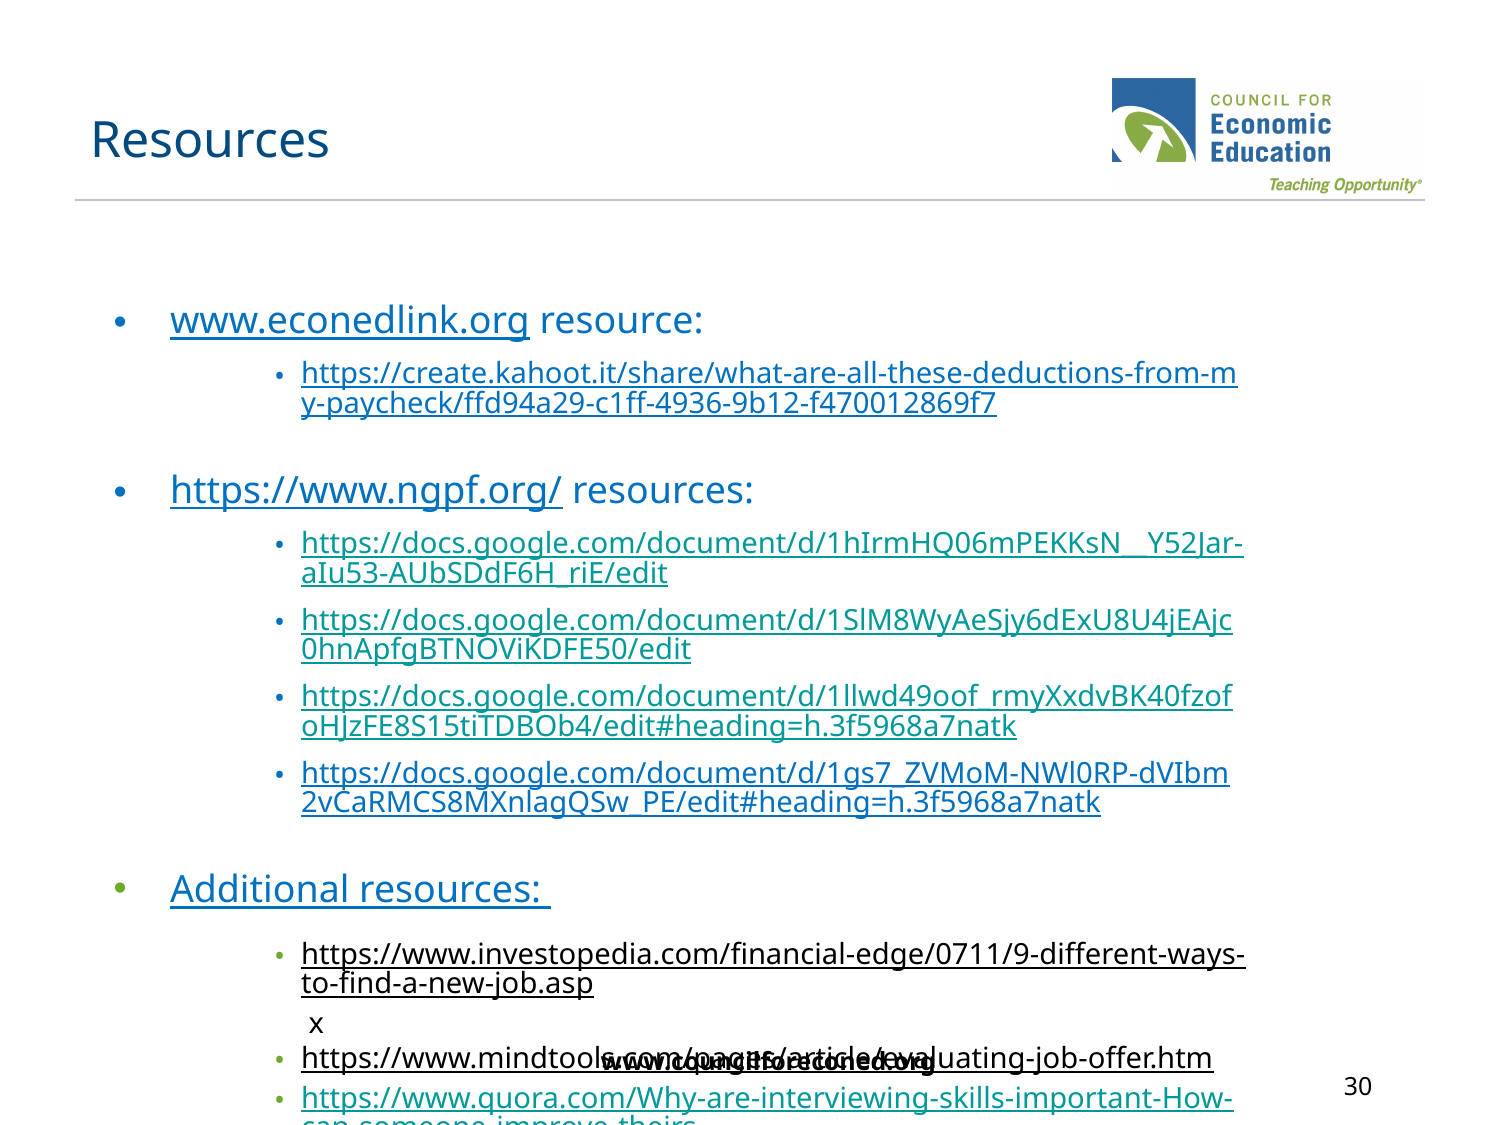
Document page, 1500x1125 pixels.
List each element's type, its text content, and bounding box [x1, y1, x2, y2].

slide_number 30 [1074, 1062, 1388, 1125]
list www.econedlink.org resource: https://create.kahoot.it/share/what-are-all-these-deductions-from-my-paycheck/ffd94a29-c1ff-4936-9b12-f470012869f7 https://www.ngpf.org/ resources: https://docs.google.com/document/d/1hIrmHQ06mPEKKsN__Y52Jar-aIu53-AUbSDdF6H_riE/edit https://docs.google.com/document/d/1SlM8WyAeSjy6dExU8U4jEAjc0hnApfgBTNOViKDFE50/edit https://docs.google.com/document/d/1llwd49oof_rmyXxdvBK40fzofoHJzFE8S15tiTDBOb4/edit#heading=h.3f5968a7natk https://docs.google.com/document/d/1gs7_ZVMoM-NWl0RP-dVIbm2vCaRMCS8MXnlagQSw_PE/edit#heading=h.3f5968a7natk Additional resources: https://www.investopedia.com/financial-edge/0711/9-different-ways-to-find-a-new-job.asp x https://www.mindtools.com/pages/article/evaluating-job-offer.htm https://www.quora.com/Why-are-interviewing-skills-important-How-can-someone-improve-theirs [98, 236, 1262, 837]
picture [1112, 78, 1425, 99]
title Resources [75, 99, 1425, 200]
footer www.councilforeconed.org [124, 1037, 1420, 1113]
